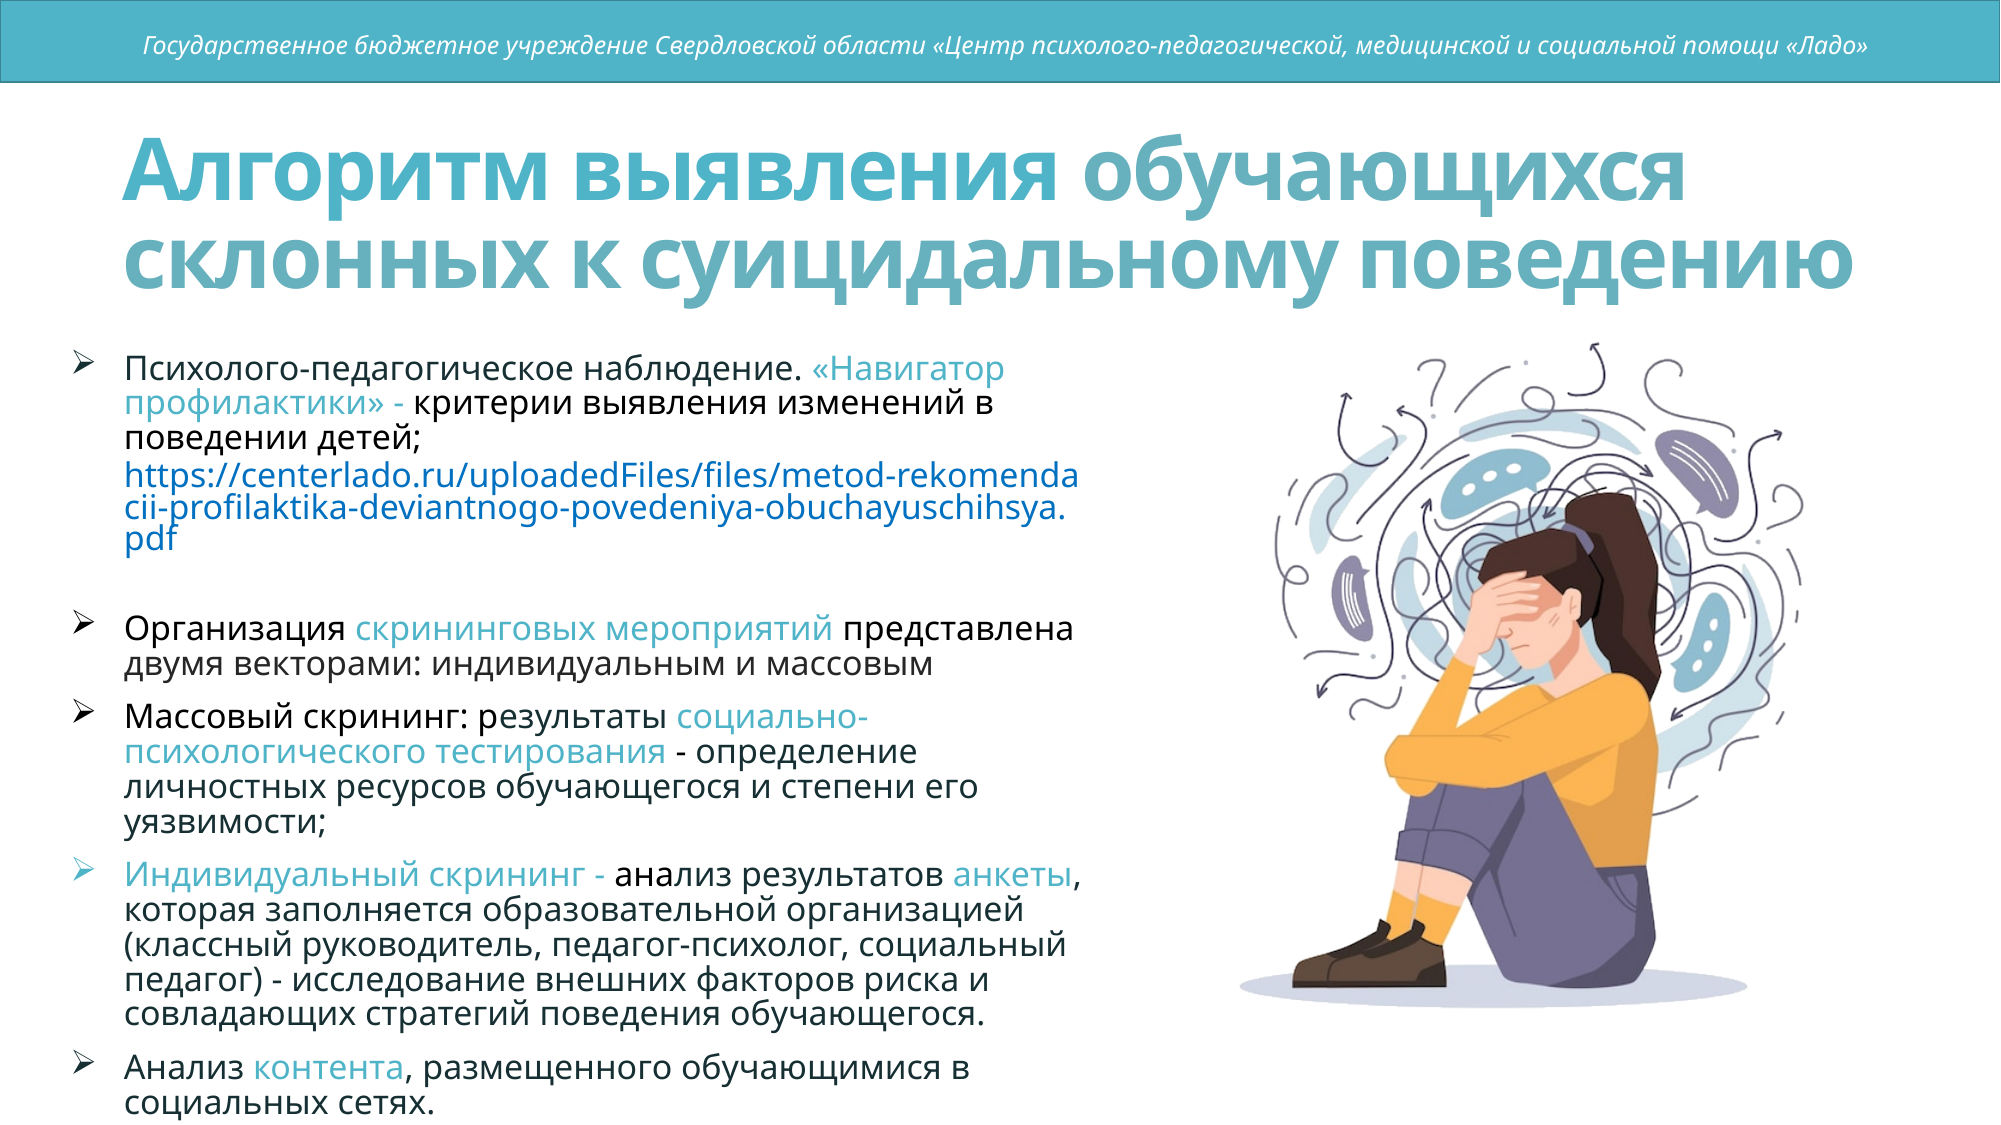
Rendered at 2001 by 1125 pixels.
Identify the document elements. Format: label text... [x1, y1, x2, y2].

title Алгоритм выявления обучающихся склонных к суицидальному поведению [107, 83, 1875, 354]
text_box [0, 0, 2000, 83]
picture [1156, 308, 1908, 1059]
list Психолого-педагогическое наблюдение. «Навигатор профилактики» - критерии выявления изменений в поведении детей; https://centerlado.ru/uploadedFiles/files/metod-rekomendacii-profilaktika-deviantnogo-povedeniya-obuchayuschihsya.pdf Организация скрининговых мероприятий представлена двумя векторами: индивидуальным и массовым Массовый скрининг: результаты социально-психологического тестирования - определение личностных ресурсов обучающегося и степени его уязвимости; Индивидуальный скрининг - анализ результатов анкеты, которая заполняется образовательной организацией (классный руководитель, педагог-психолог, социальный педагог) - исследование внешних факторов риска и совладающих стратегий поведения обучающегося. Анализ контента, размещенного обучающимися в социальных сетях. [55, 344, 1099, 1074]
